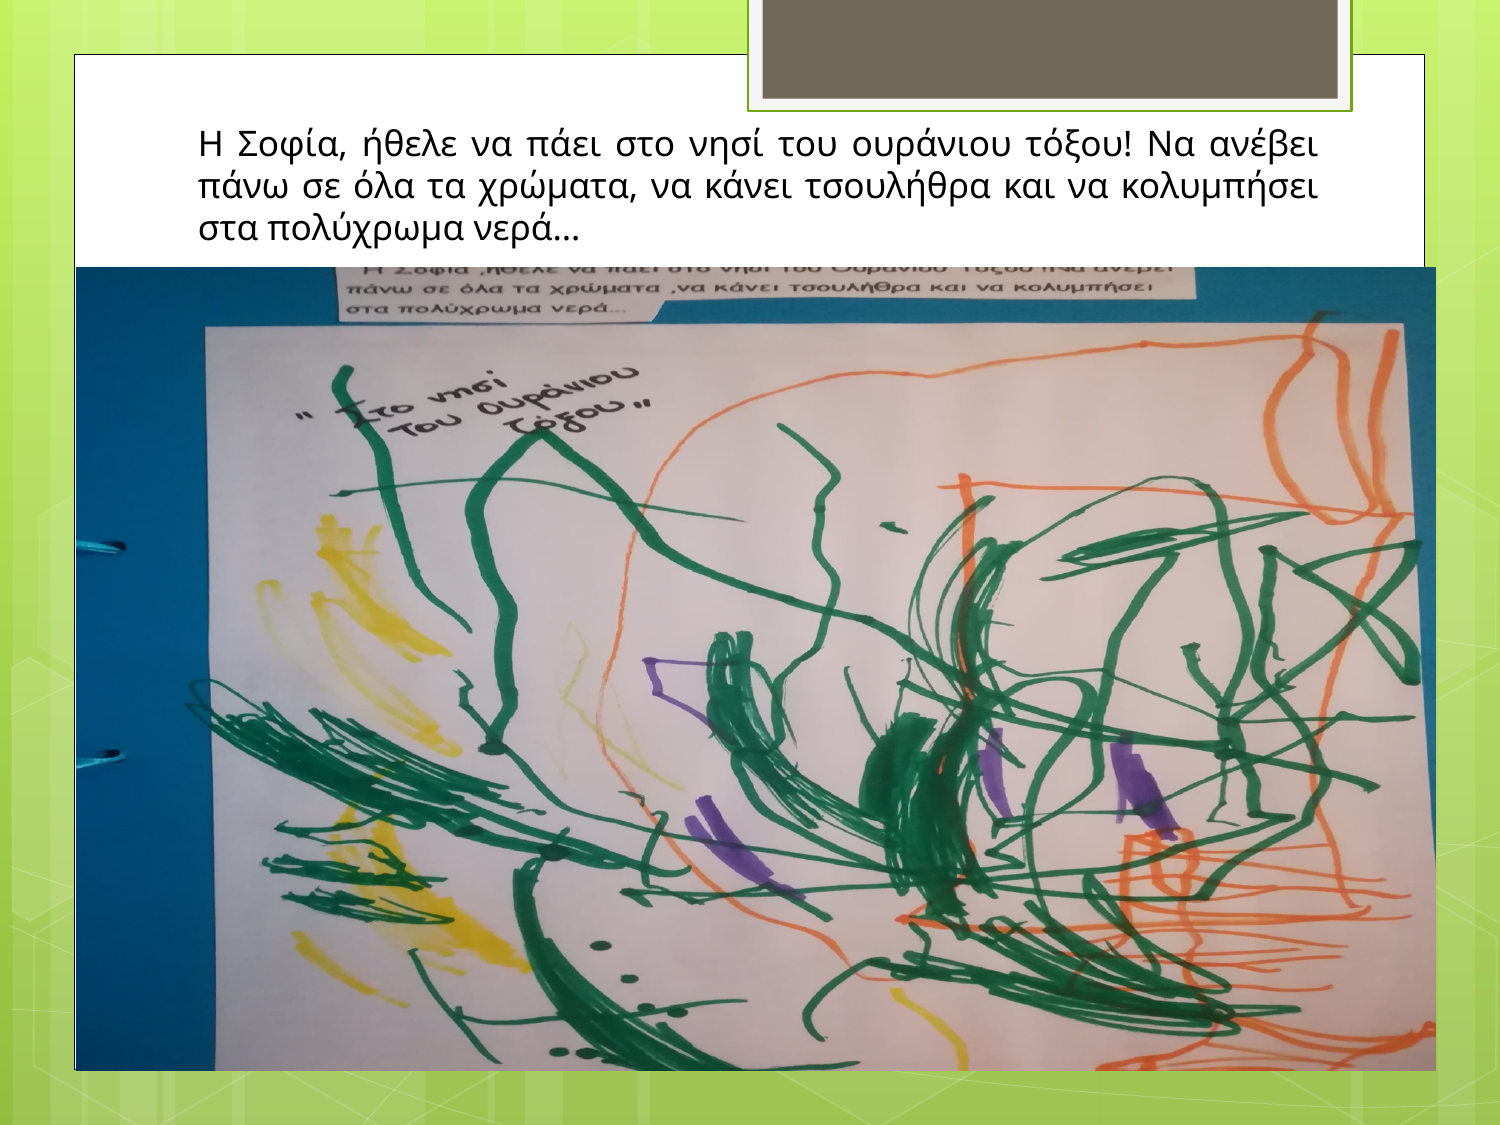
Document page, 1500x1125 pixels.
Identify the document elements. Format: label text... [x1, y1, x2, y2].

title Η Σοφία, ήθελε να πάει στο νησί του ουράνιου τόξου! Να ανέβει πάνω σε όλα τα χρώματα, να κάνει τσουλήθρα και να κολυμπήσει στα πολύχρωμα νερά… [183, 113, 1336, 256]
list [76, 266, 1436, 1071]
